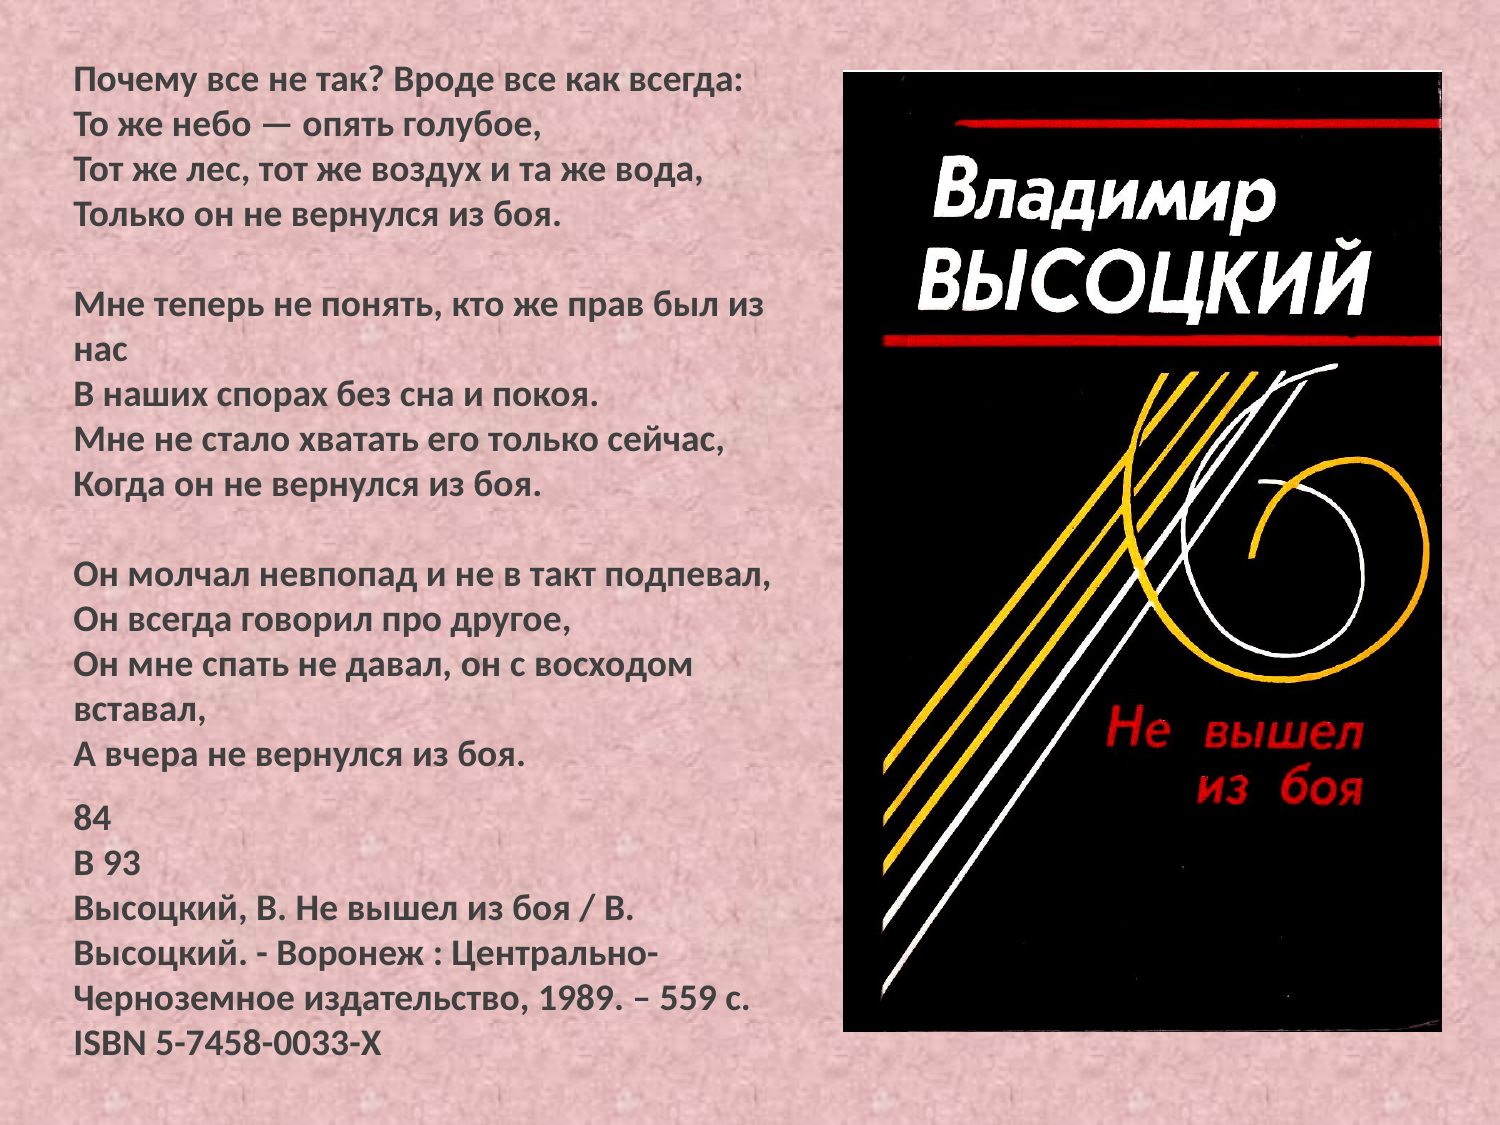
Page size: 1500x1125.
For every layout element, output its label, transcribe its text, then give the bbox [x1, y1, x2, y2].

text_box Почему все не так? Вроде все как всегда: То же небо — опять голубое, Тот же лес, тот же воздух и та же вода, Только он не вернулся из боя. Мне теперь не понять, кто же прав был из нас В наших спорах без сна и покоя. Мне не стало хватать его только сейчас, Когда он не вернулся из боя. Он молчал невпопад и не в такт подпевал, Он всегда говорил про другое, Он мне спать не давал, он с восходом вставал, А вчера не вернулся из боя. [58, 46, 809, 785]
text_box 84 В 93 Высоцкий, В. Не вышел из боя / В. Высоцкий. - Воронеж : Центрально-Черноземное издательство, 1989. – 559 с. ISBN 5-7458-0033-Х [58, 785, 832, 1070]
picture [0, 0, 1500, 1125]
